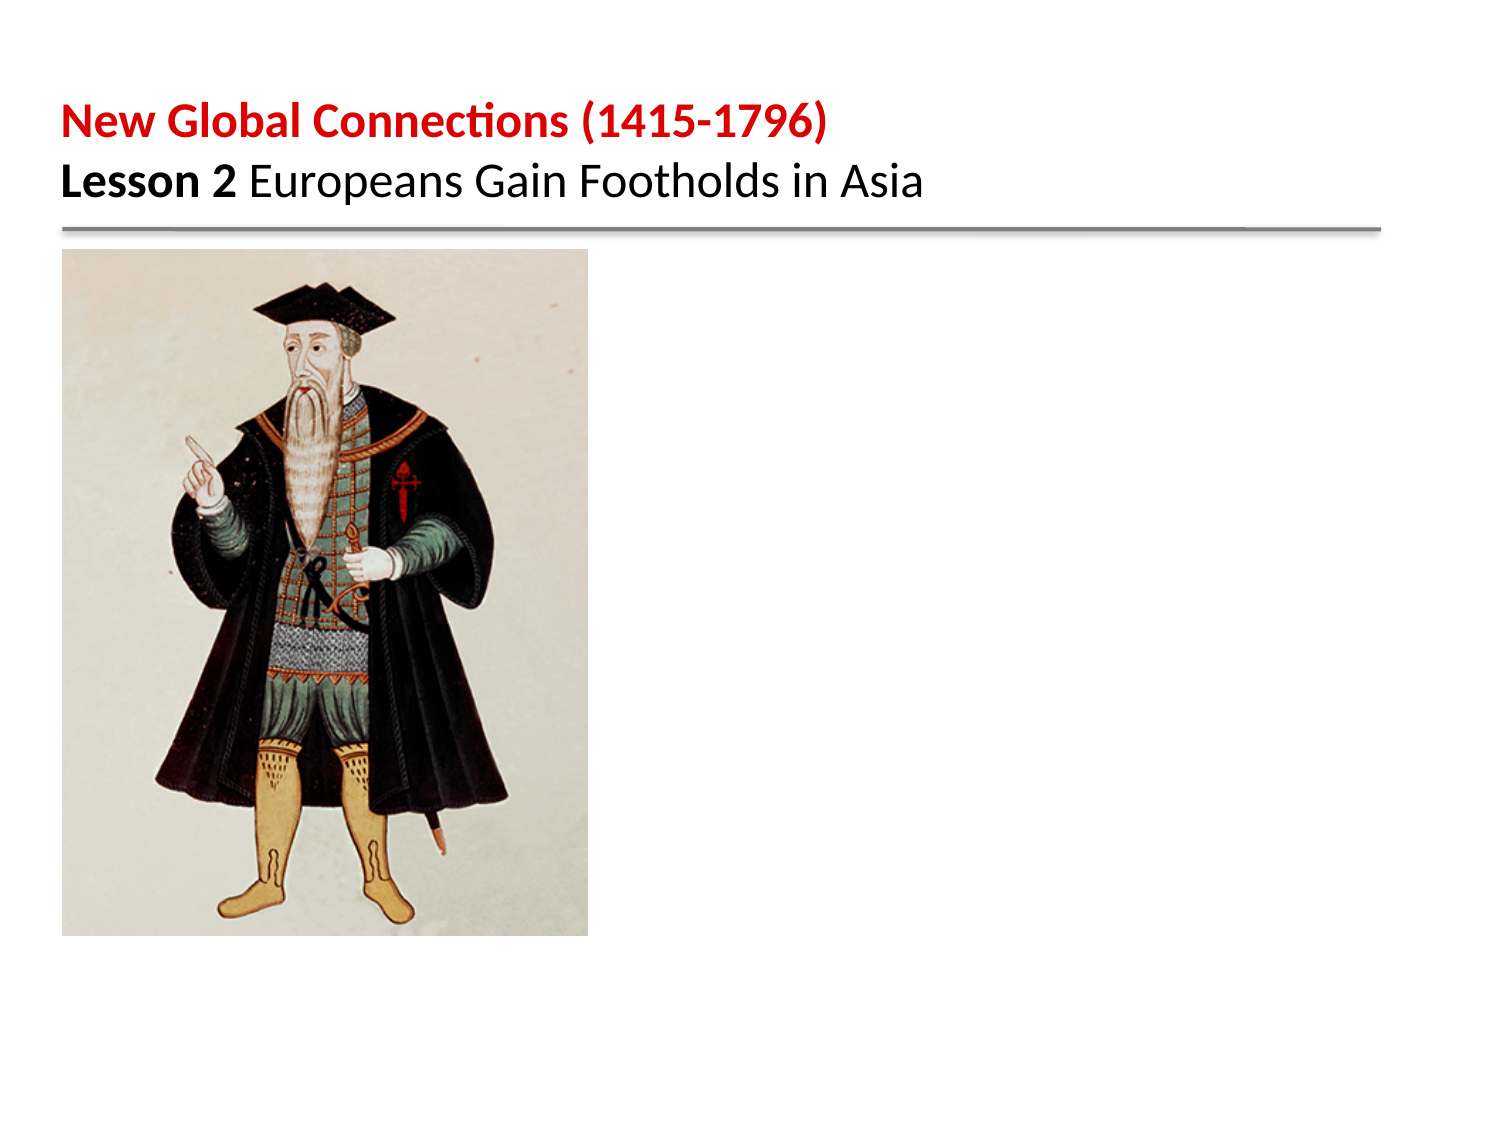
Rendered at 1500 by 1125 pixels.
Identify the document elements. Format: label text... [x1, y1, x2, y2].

picture [62, 249, 588, 936]
text_box New Global Connections (1415-1796) Lesson 2 Europeans Gain Footholds in Asia [45, 79, 1500, 215]
